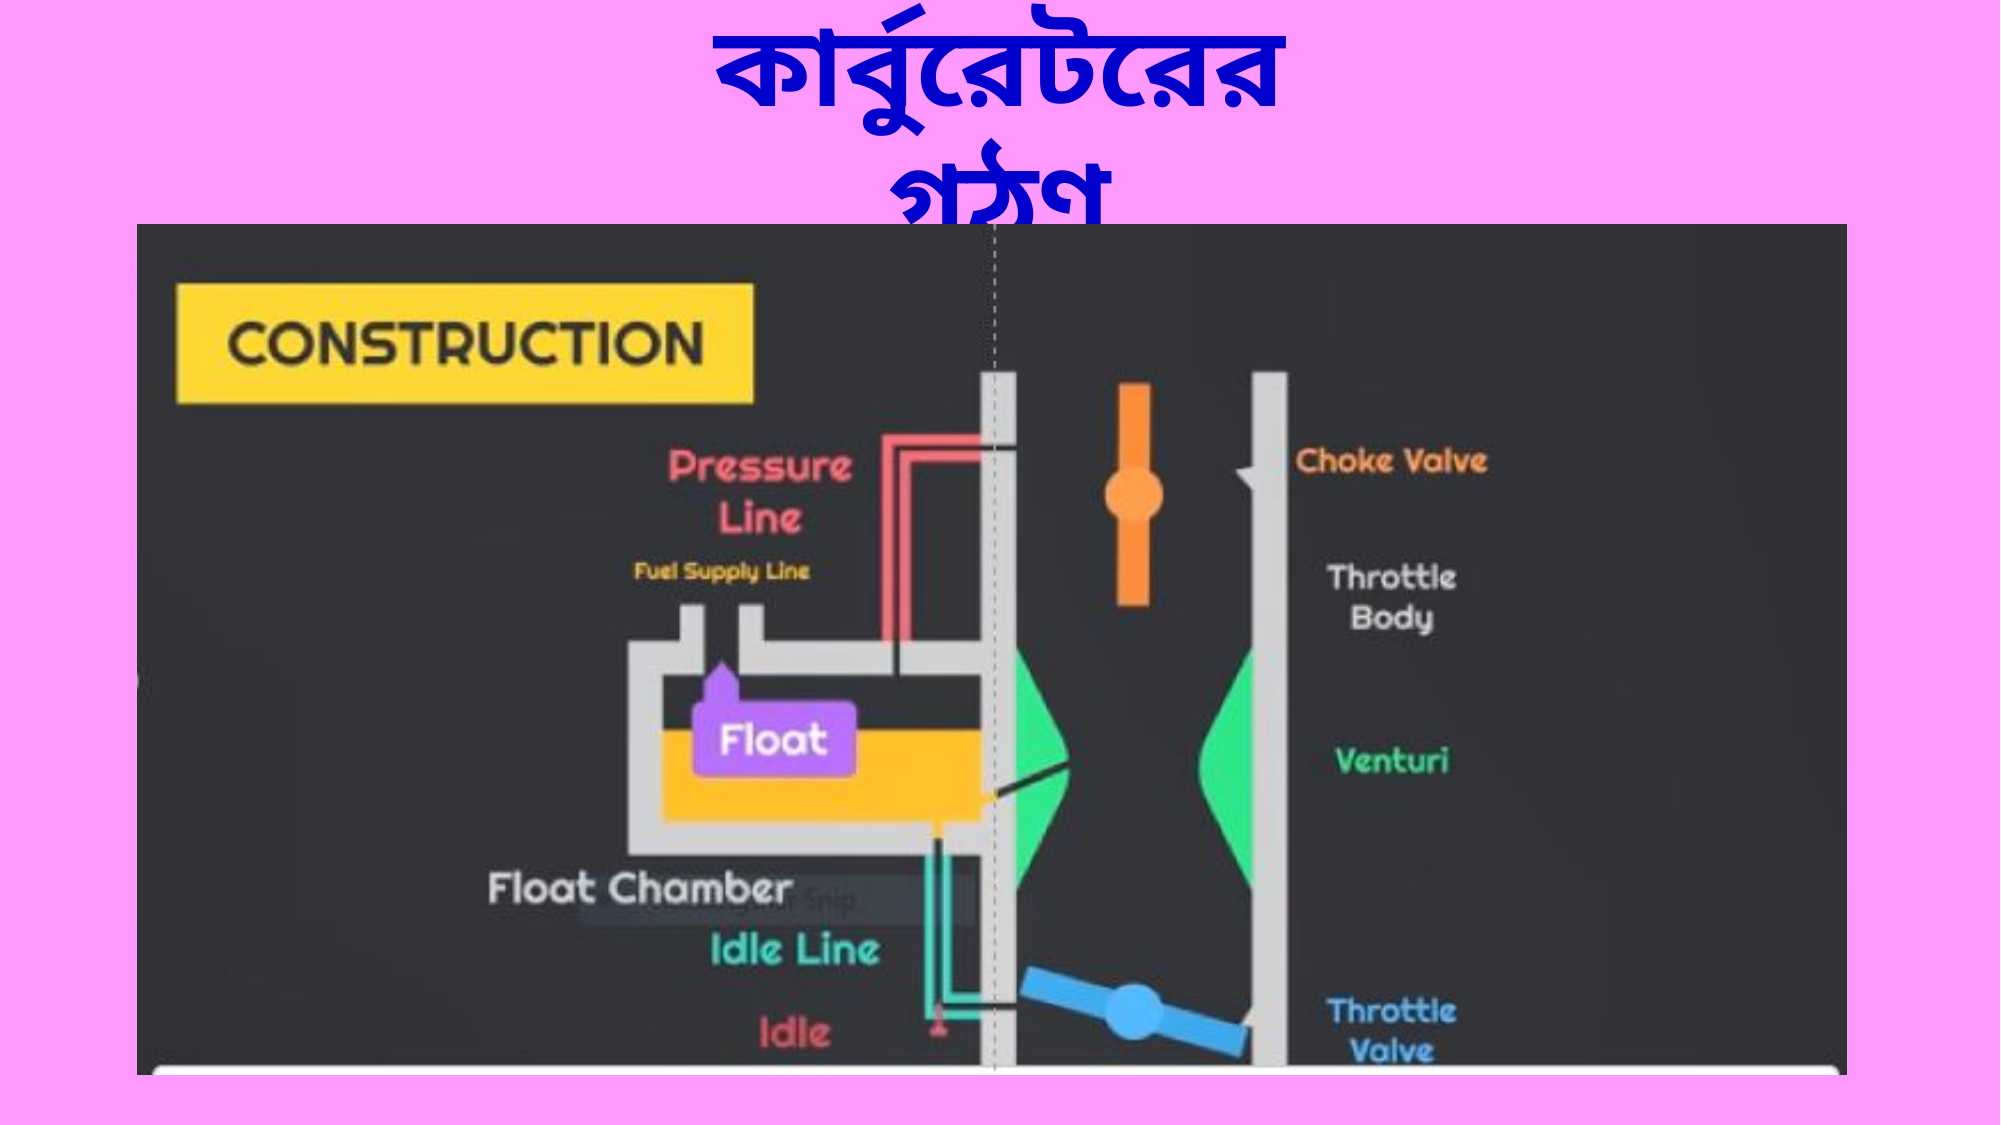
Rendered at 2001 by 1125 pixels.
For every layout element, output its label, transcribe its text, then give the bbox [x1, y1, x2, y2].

picture [137, 224, 1847, 1076]
text_box কার্বুরেটরের গঠণ [665, 74, 1335, 184]
